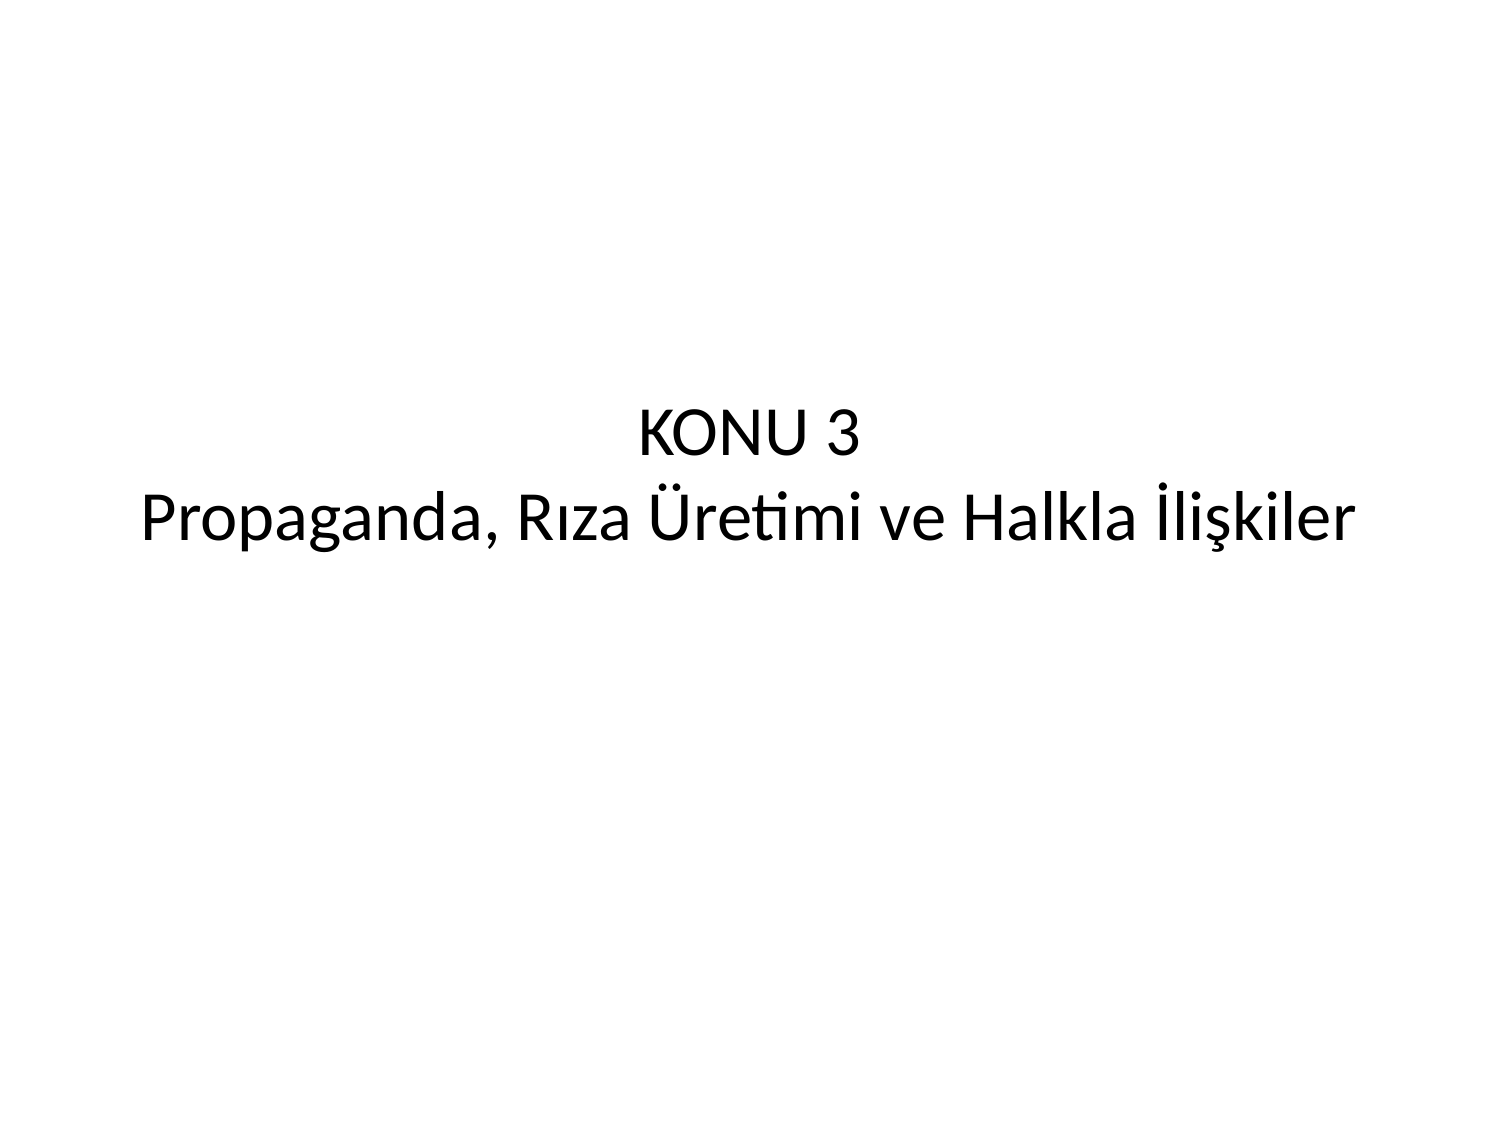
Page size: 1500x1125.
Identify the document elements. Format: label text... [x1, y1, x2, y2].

title KONU 3 Propaganda, Rıza Üretimi ve Halkla İlişkiler [112, 349, 1388, 591]
